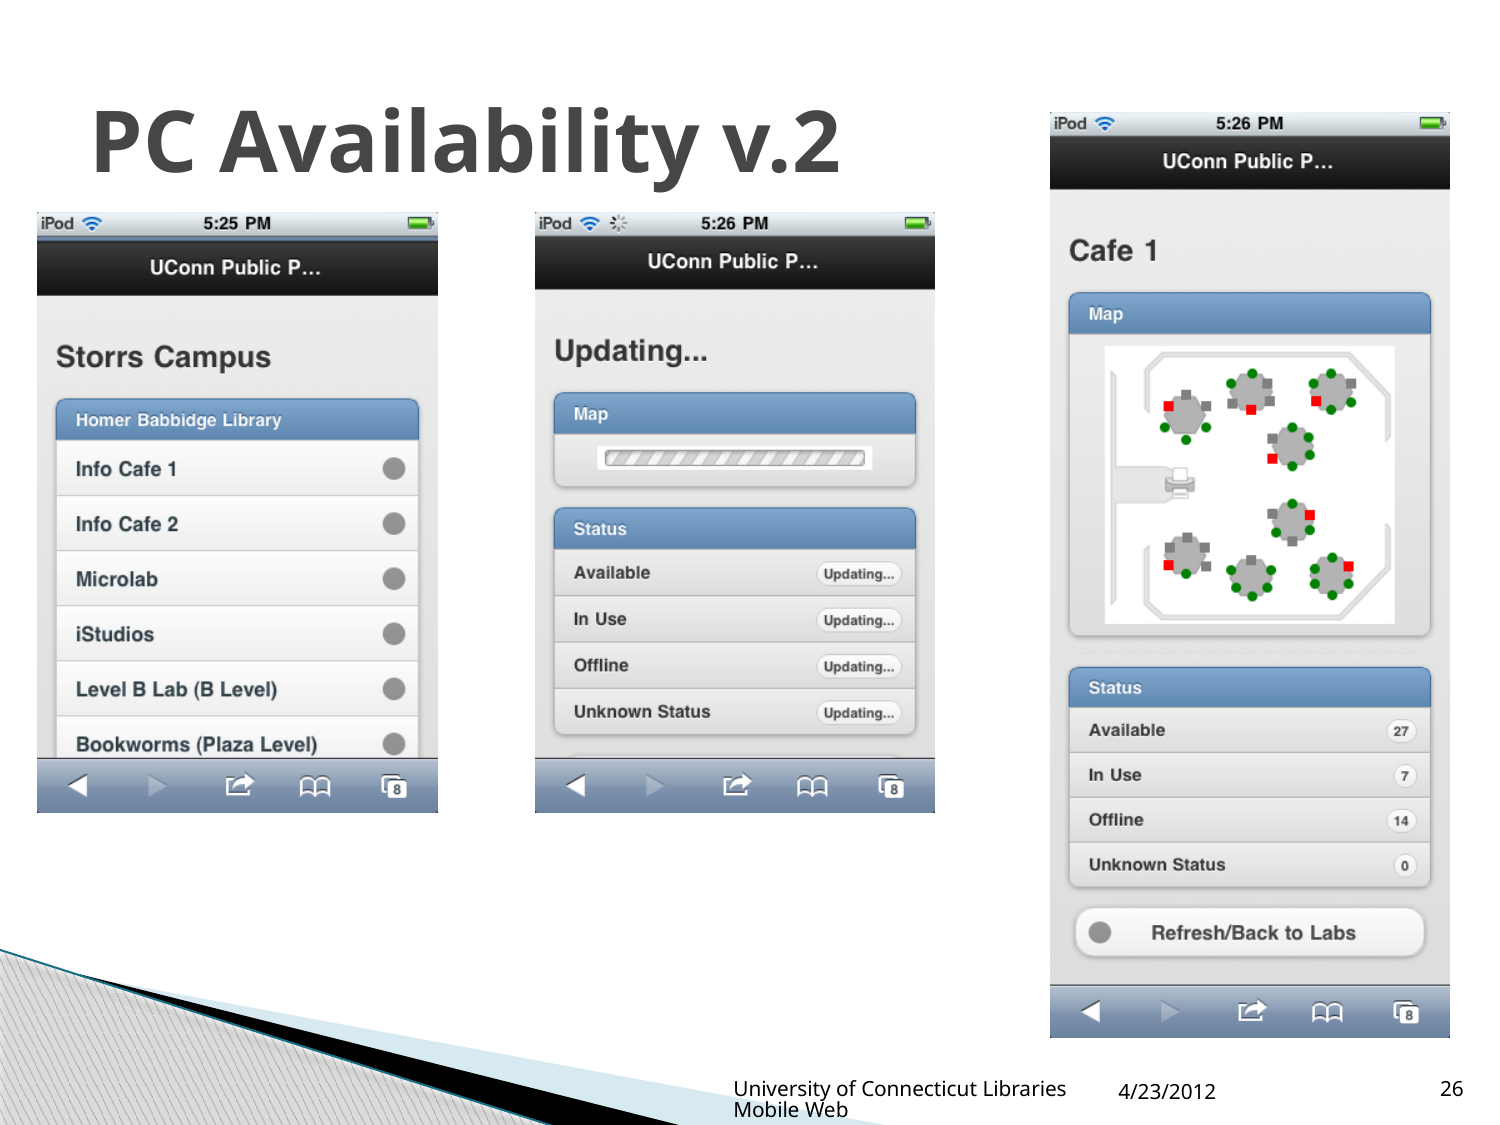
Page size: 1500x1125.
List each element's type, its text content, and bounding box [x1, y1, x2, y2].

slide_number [1105, 1051, 1418, 1112]
slide_number 26 [1418, 1051, 1479, 1112]
footer University of Connecticut Libraries Mobile Web [718, 1051, 1105, 1112]
picture [37, 212, 438, 813]
picture [1049, 112, 1451, 1038]
title PC Availability v.2 [75, 45, 1425, 233]
picture [534, 212, 936, 813]
